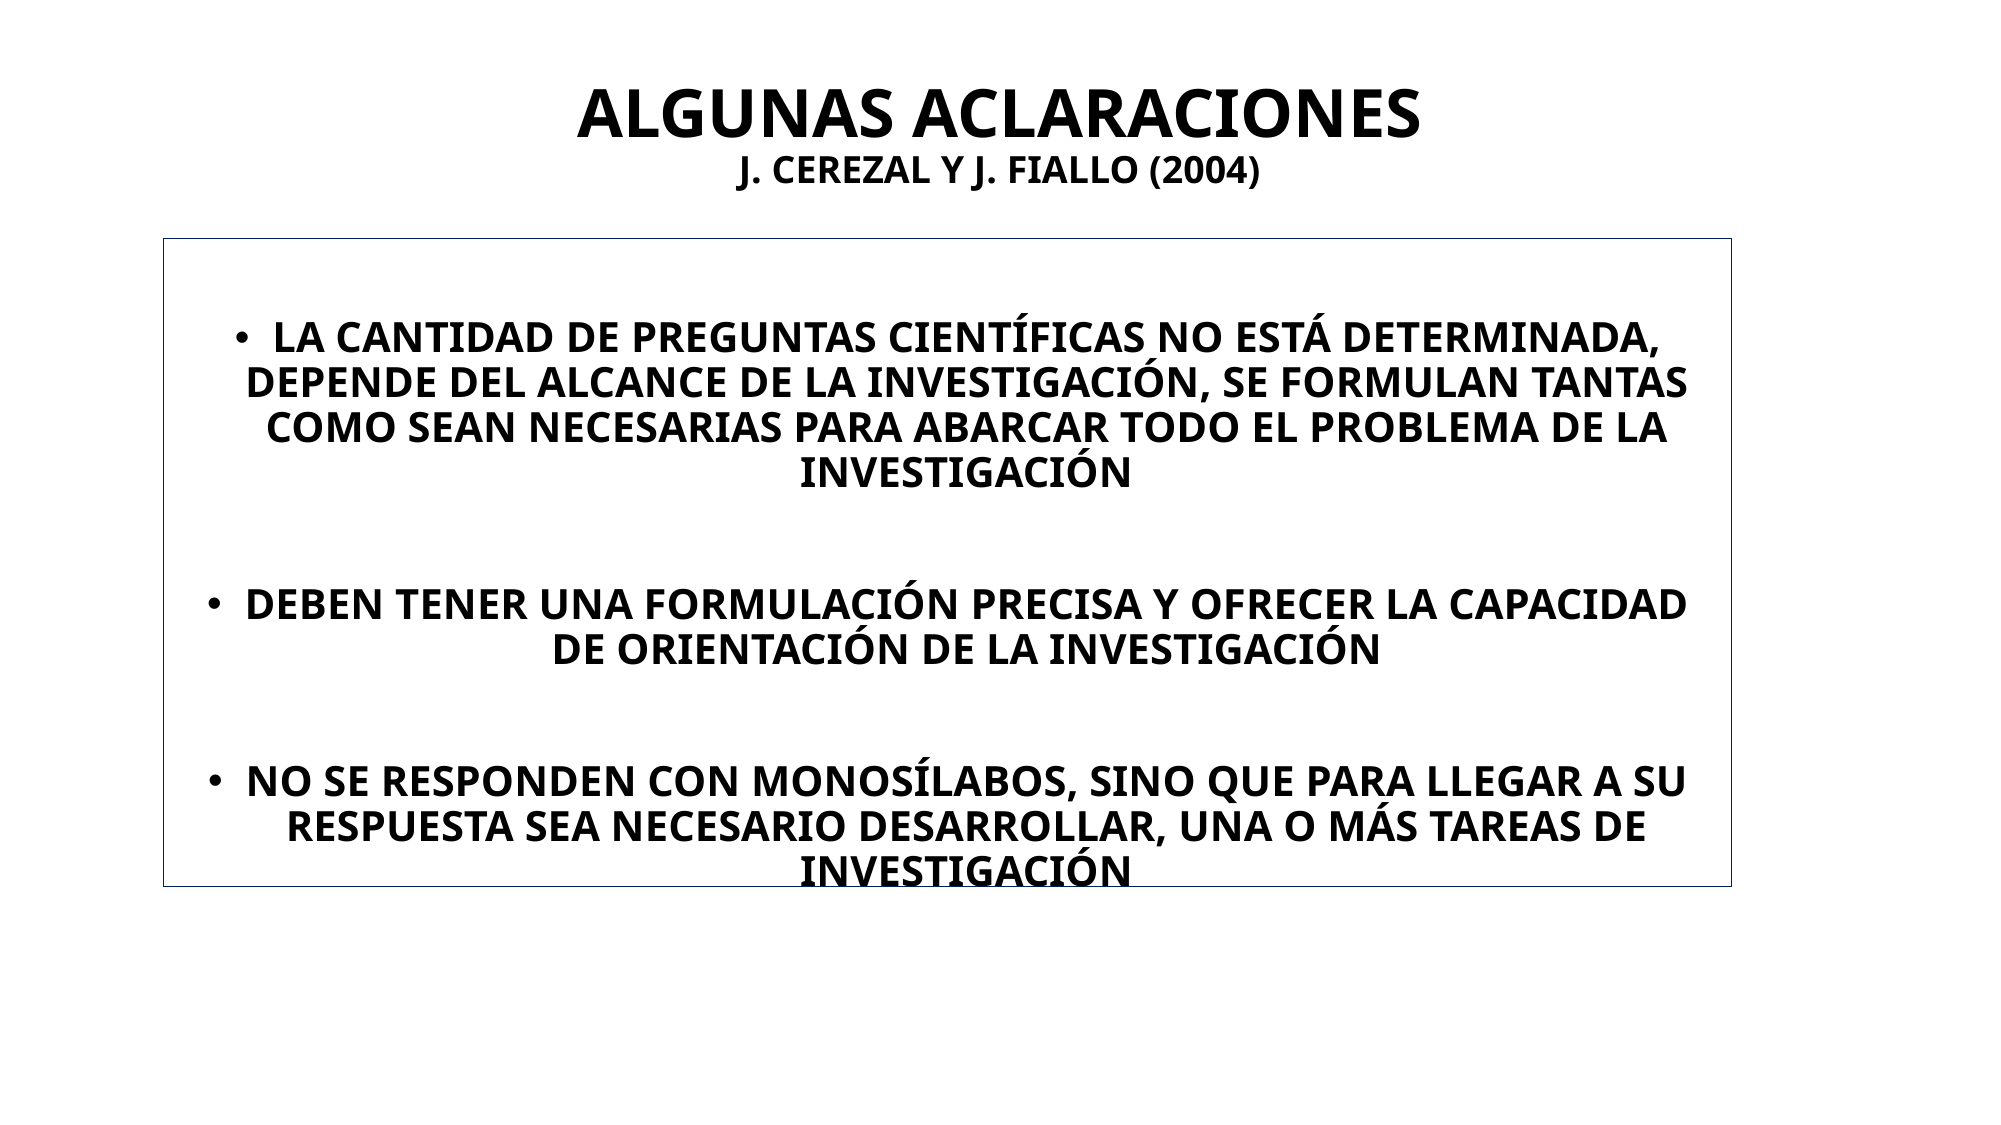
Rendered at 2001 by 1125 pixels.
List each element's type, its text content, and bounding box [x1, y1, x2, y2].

list LA CANTIDAD DE PREGUNTAS CIENTÍFICAS NO ESTÁ DETERMINADA, DEPENDE DEL ALCANCE DE LA INVESTIGACIÓN, SE FORMULAN TANTAS COMO SEAN NECESARIAS PARA ABARCAR TODO EL PROBLEMA DE LA INVESTIGACIÓN DEBEN TENER UNA FORMULACIÓN PRECISA Y OFRECER LA CAPACIDAD DE ORIENTACIÓN DE LA INVESTIGACIÓN NO SE RESPONDEN CON MONOSÍLABOS, SINO QUE PARA LLEGAR A SU RESPUESTA SEA NECESARIO DESARROLLAR, UNA O MÁS TAREAS DE INVESTIGACIÓN [163, 238, 1732, 887]
title ALGUNAS ACLARACIONES J. CEREZAL Y J. FIALLO (2004) [137, 59, 1863, 212]
